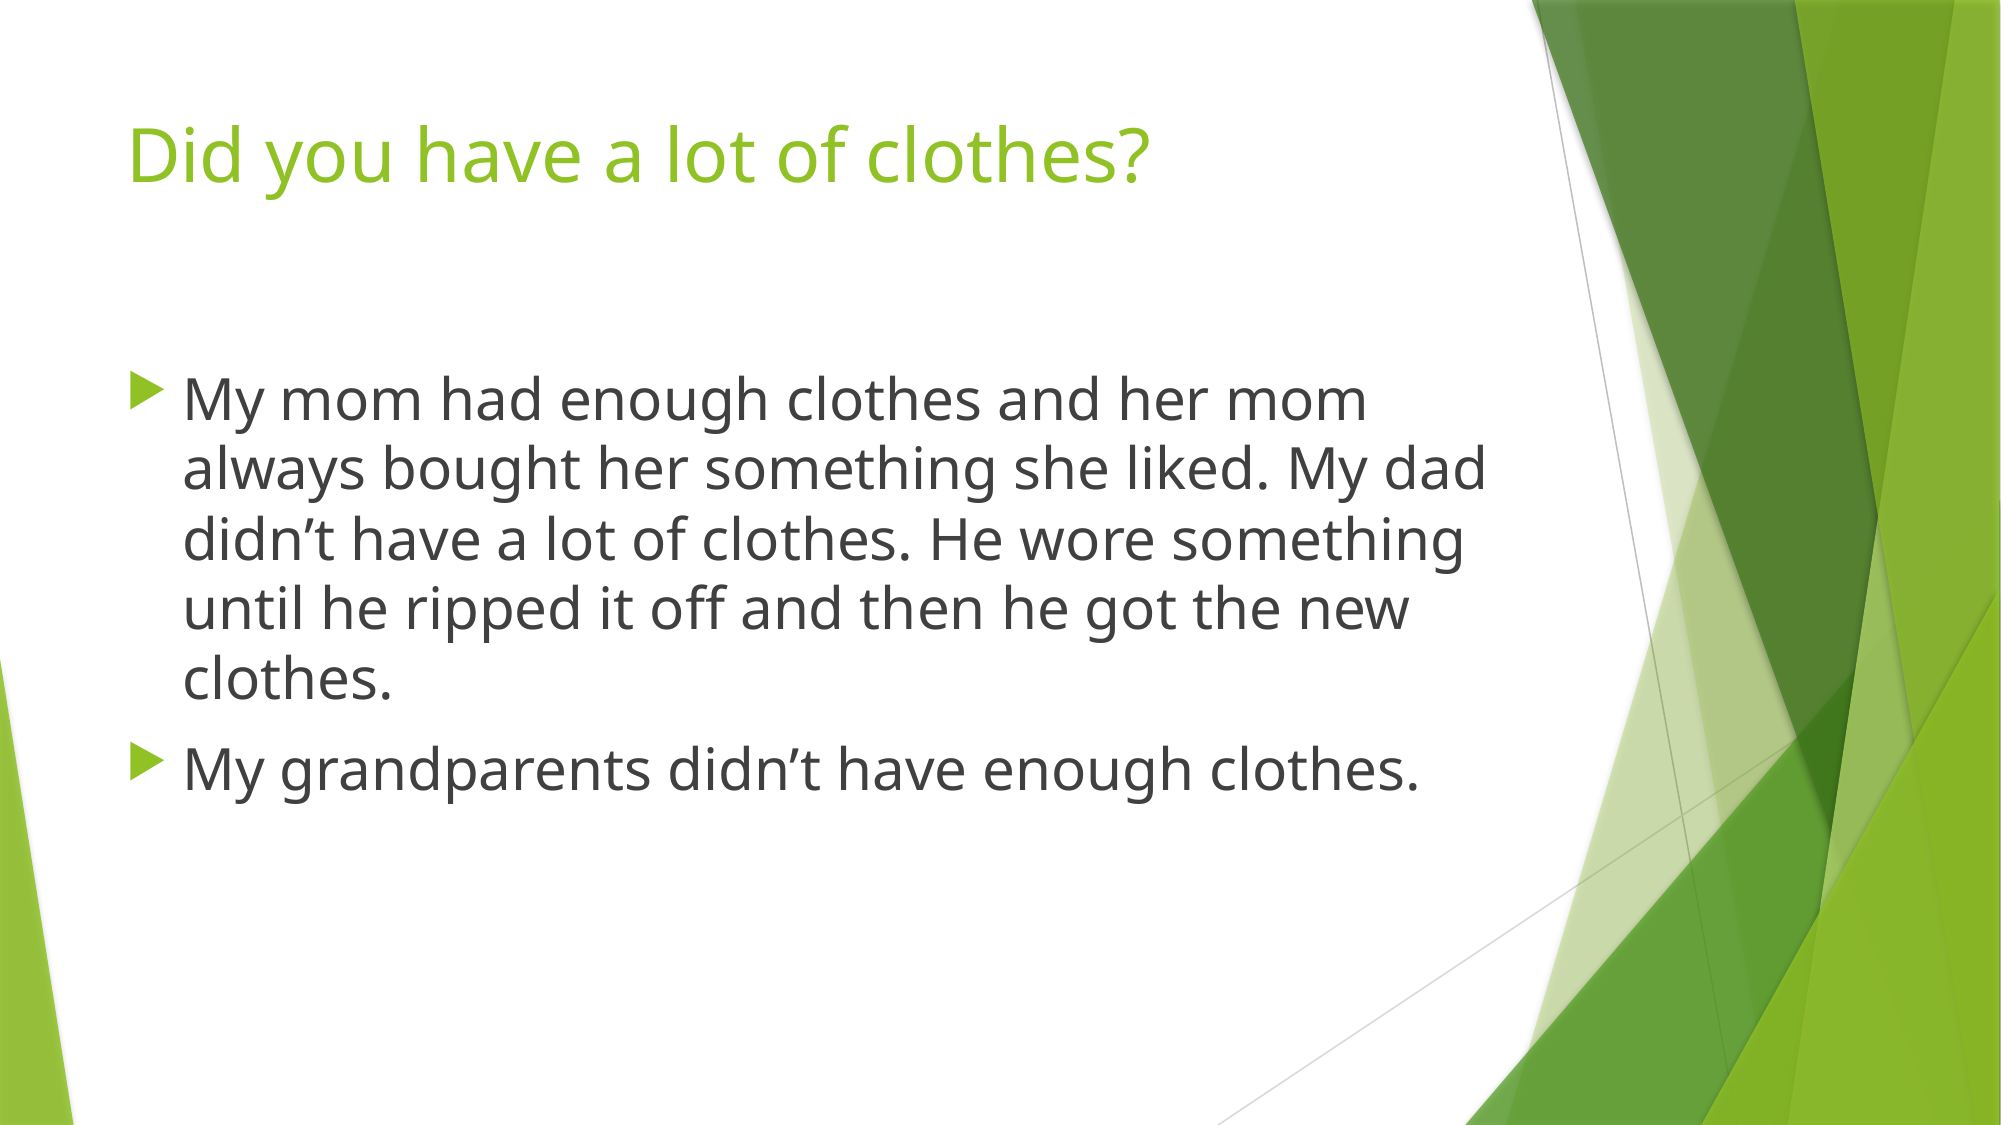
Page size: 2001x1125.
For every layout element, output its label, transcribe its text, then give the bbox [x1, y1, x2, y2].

title Did you have a lot of clothes? [111, 99, 1522, 317]
list My mom had enough clothes and her mom always bought her something she liked. My dad didn’t have a lot of clothes. He wore something until he ripped it off and then he got the new clothes. My grandparents didn’t have enough clothes. [111, 354, 1522, 992]
